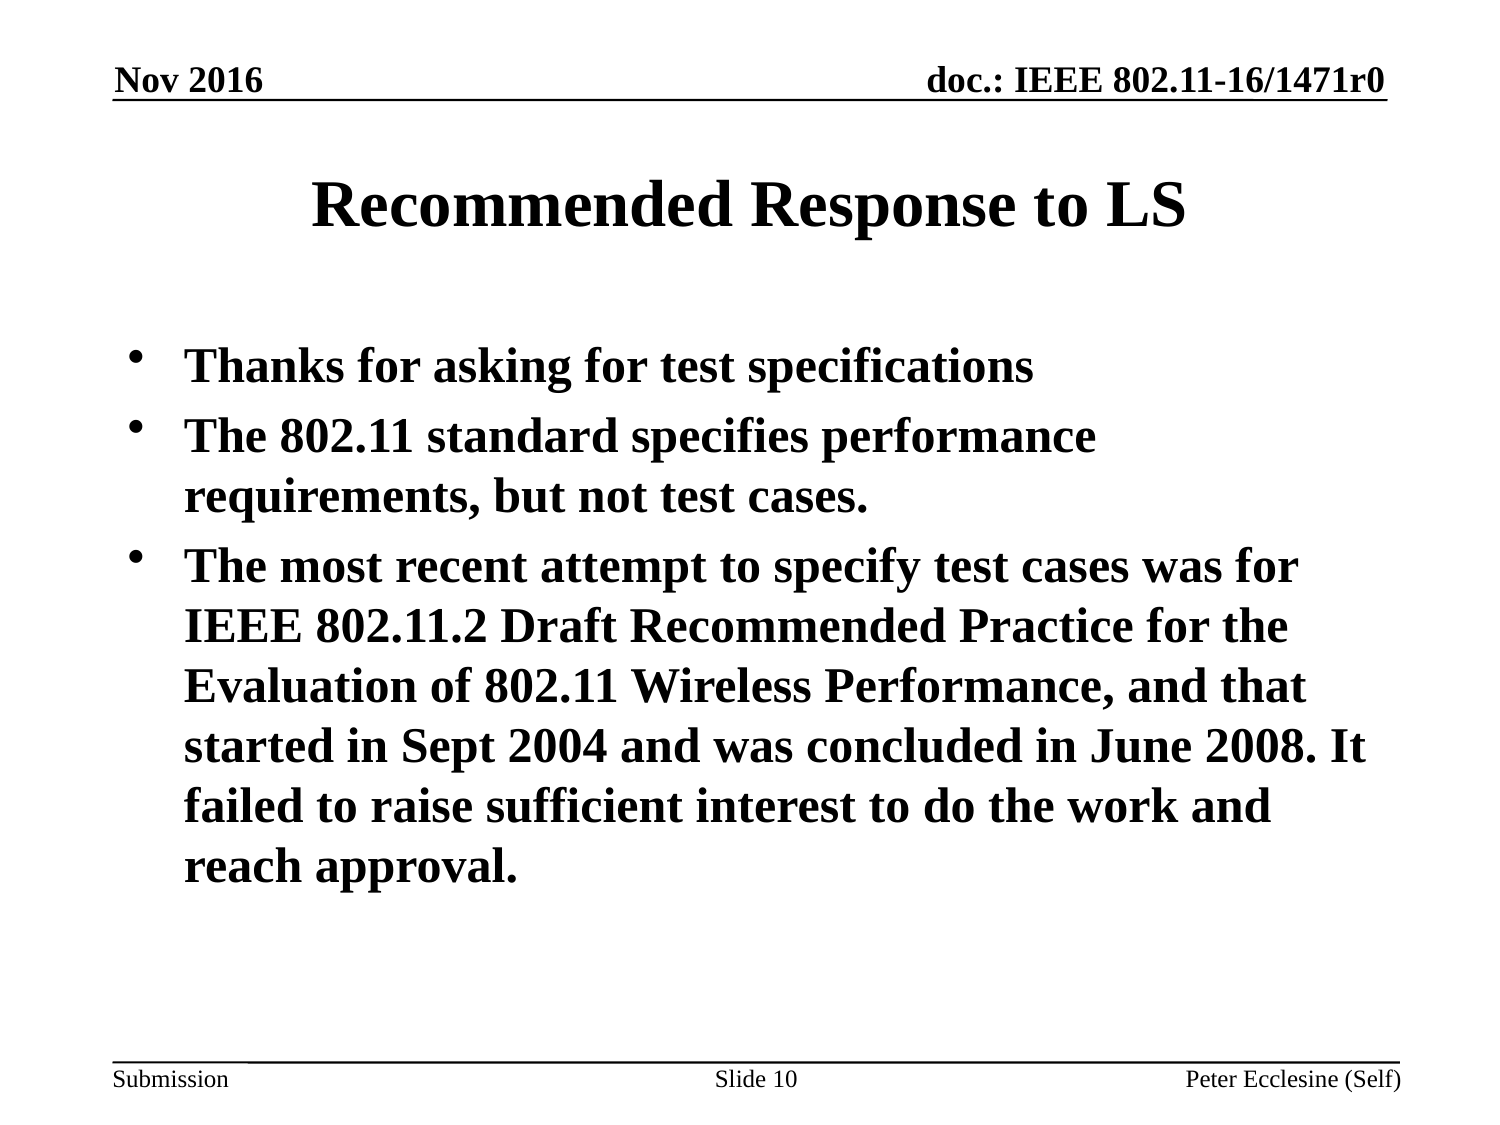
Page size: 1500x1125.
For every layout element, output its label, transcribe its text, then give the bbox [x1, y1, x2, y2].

title Recommended Response to LS [112, 112, 1388, 288]
footer Peter Ecclesine (Self) [1181, 1061, 1402, 1093]
slide_number Slide 10 [712, 1061, 800, 1093]
list Thanks for asking for test specifications The 802.11 standard specifies performance requirements, but not test cases. The most recent attempt to specify test cases was for IEEE 802.11.2 Draft Recommended Practice for the Evaluation of 802.11 Wireless Performance, and that started in Sept 2004 and was concluded in June 2008. It failed to raise sufficient interest to do the work and reach approval. [112, 324, 1388, 1001]
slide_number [114, 54, 265, 101]
